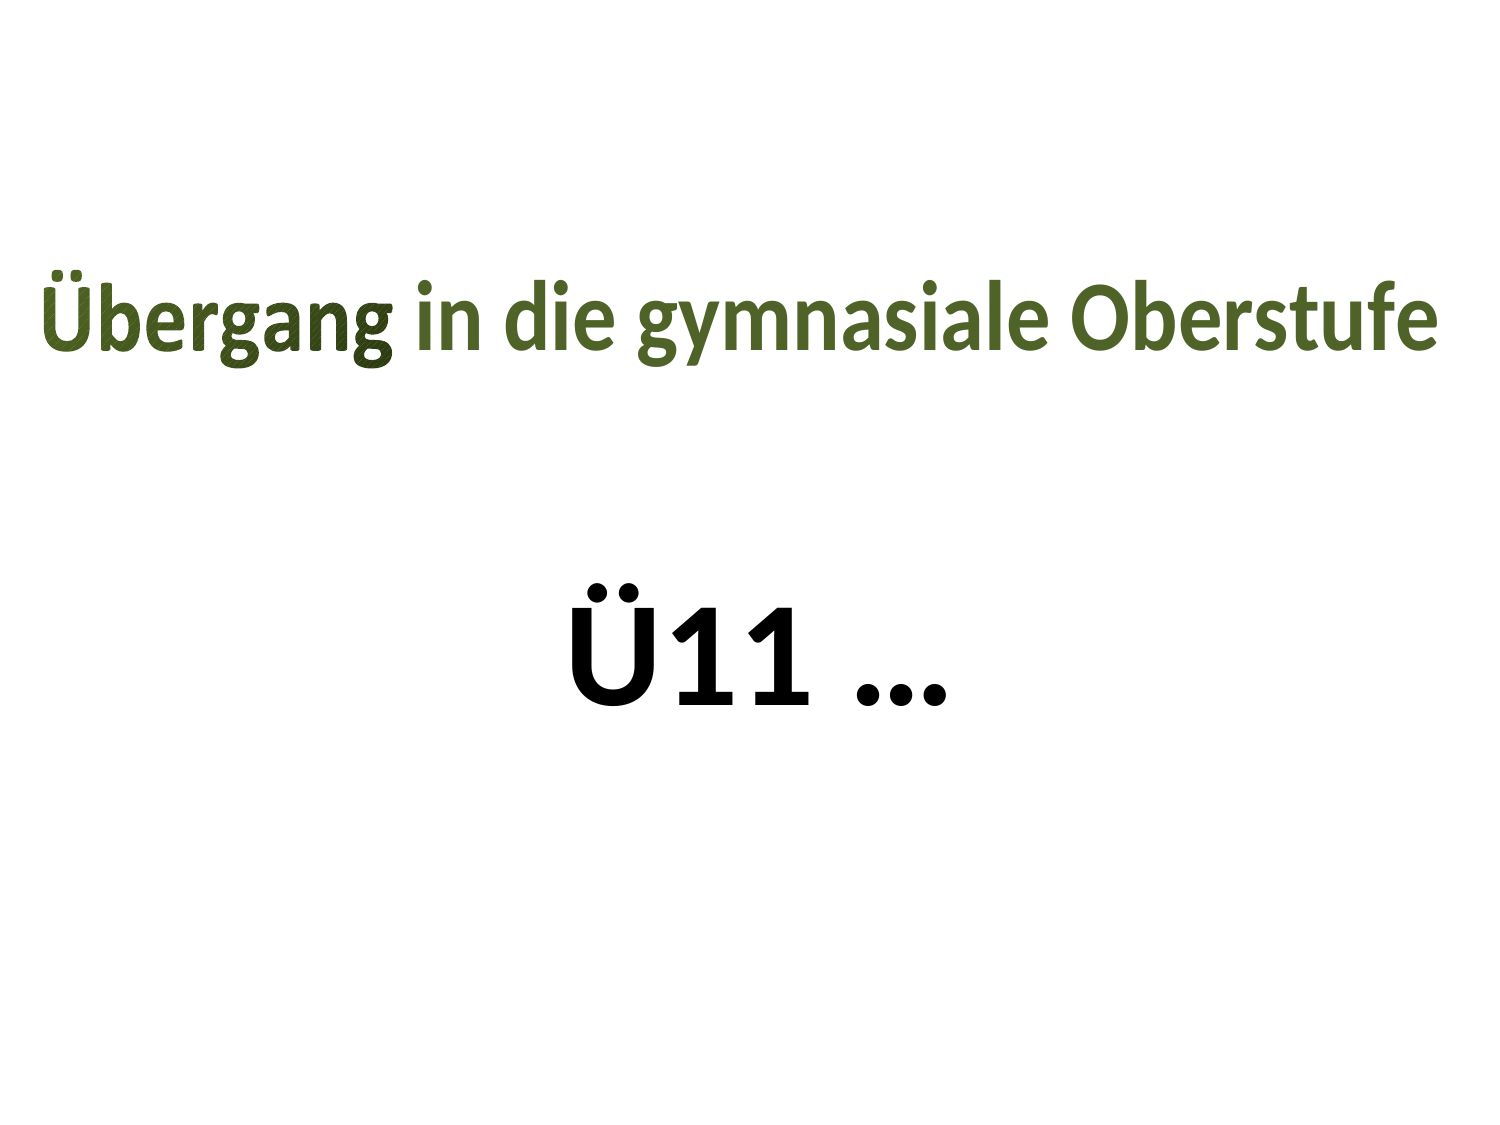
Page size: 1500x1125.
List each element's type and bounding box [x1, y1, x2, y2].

picture [0, 562, 1500, 794]
picture [29, 255, 1448, 417]
